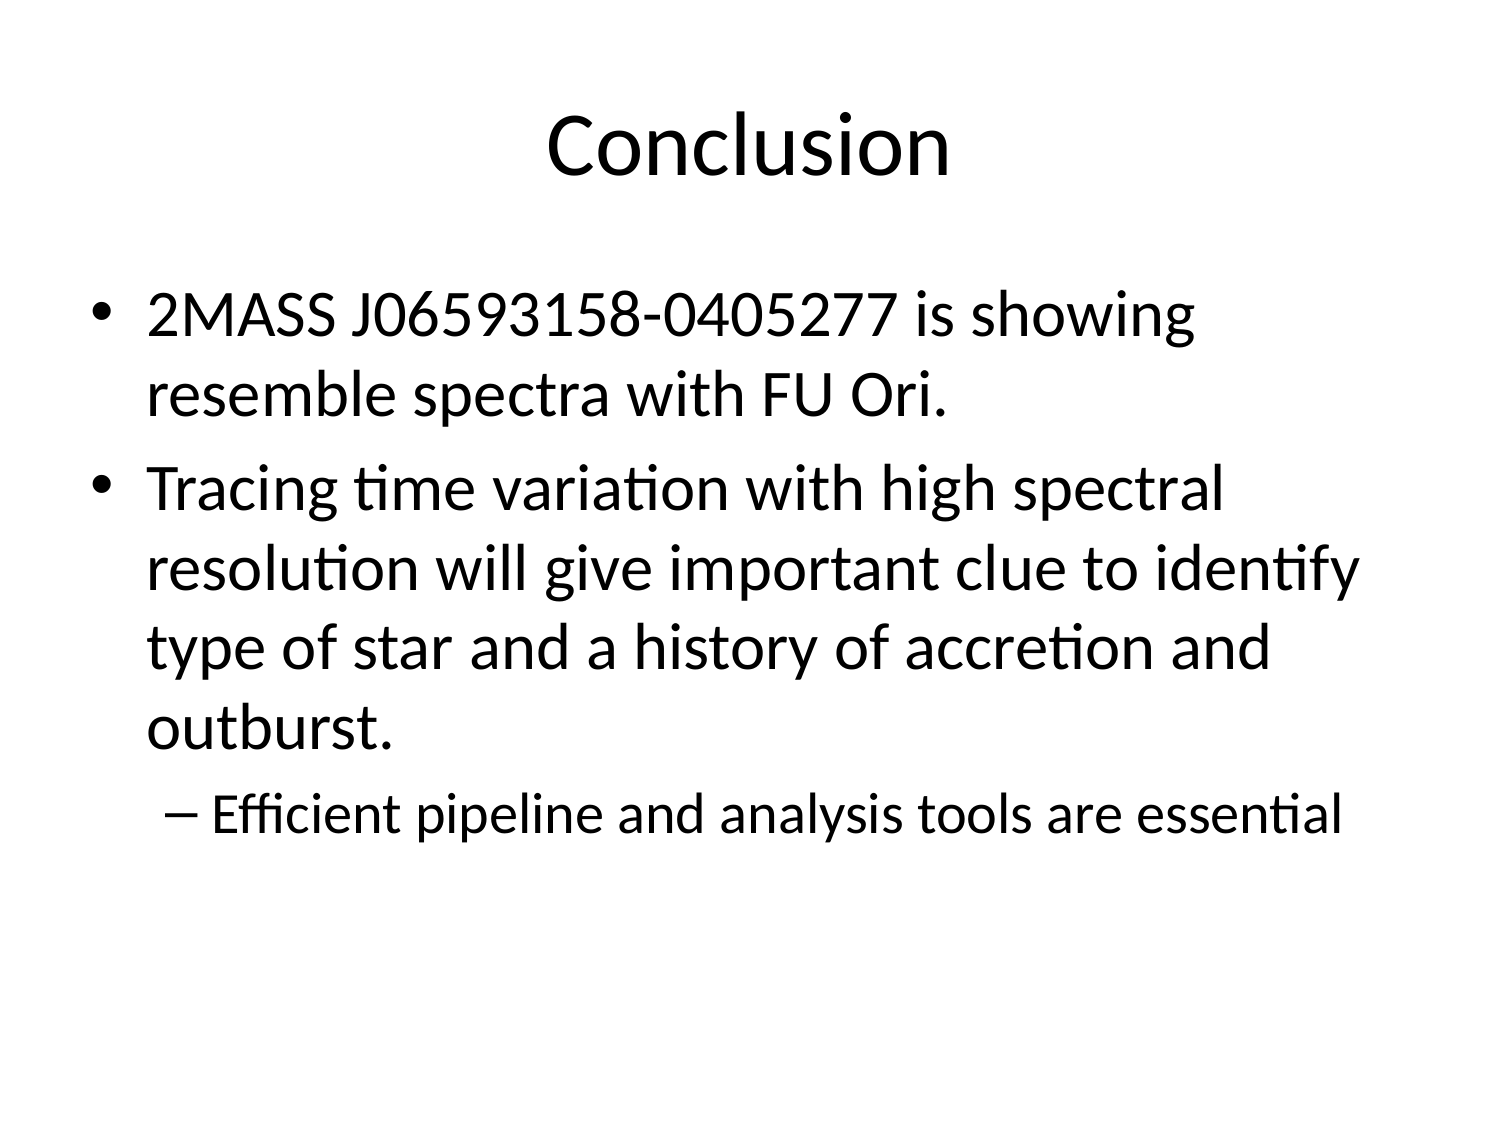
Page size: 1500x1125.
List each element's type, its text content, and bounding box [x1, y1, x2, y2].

title Conclusion [75, 45, 1425, 233]
list 2MASS J06593158-0405277 is showing resemble spectra with FU Ori. Tracing time variation with high spectral resolution will give important clue to identify type of star and a history of accretion and outburst. Efficient pipeline and analysis tools are essential [75, 262, 1425, 1005]
